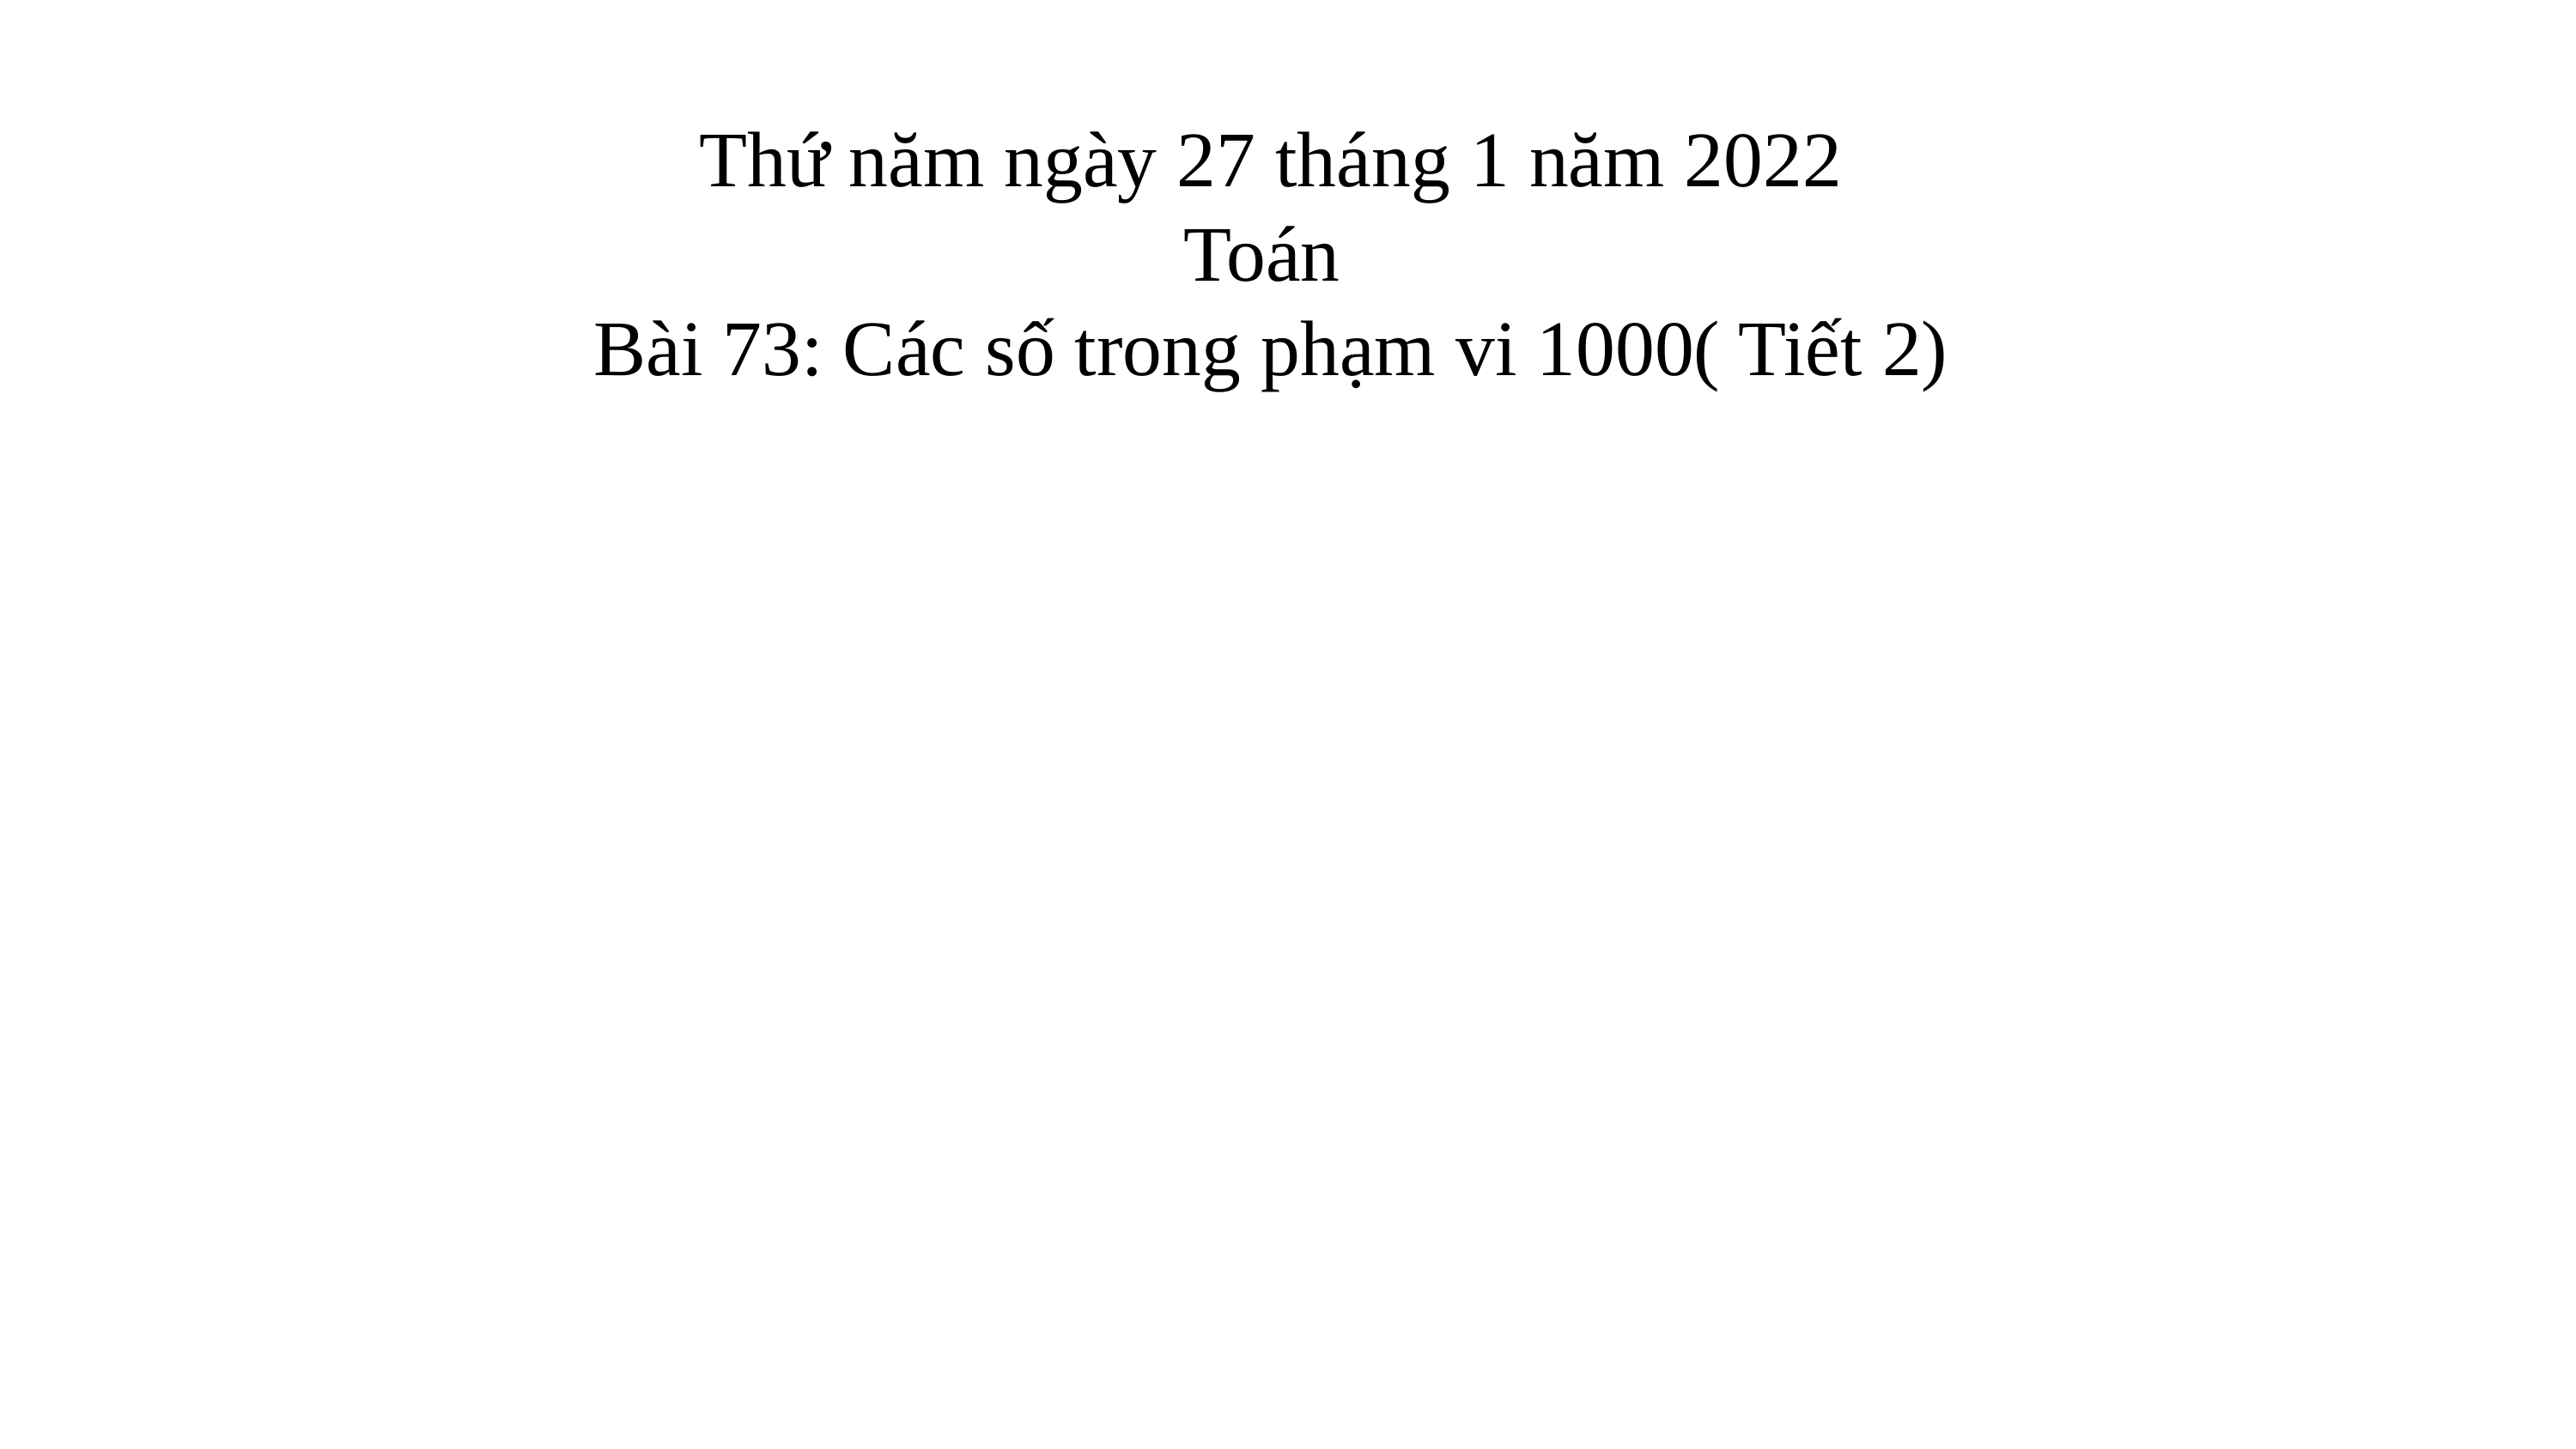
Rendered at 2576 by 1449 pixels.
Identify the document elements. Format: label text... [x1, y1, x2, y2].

text_box Thứ năm ngày 27 tháng 1 năm 2022 Toán Bài 73: Các số trong phạm vi 1000( Tiết 2) [289, 101, 2254, 398]
